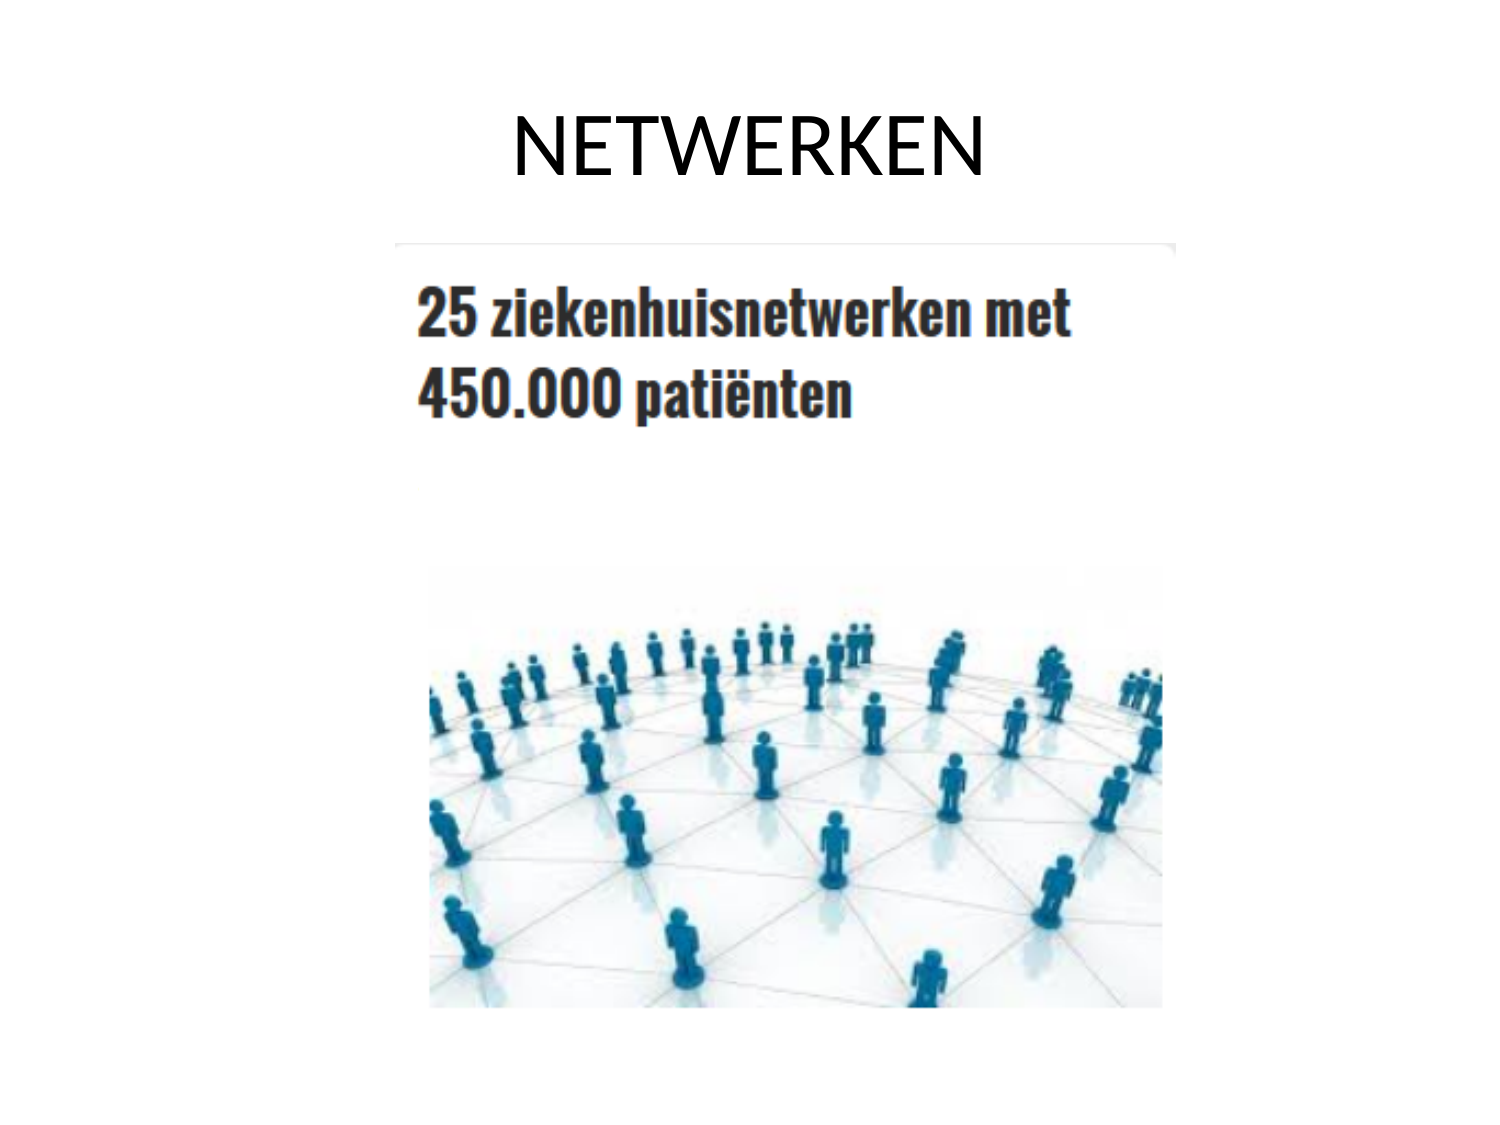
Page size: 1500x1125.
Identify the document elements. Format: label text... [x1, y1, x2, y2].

title NETWERKEN [75, 45, 1425, 233]
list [395, 243, 1176, 1015]
